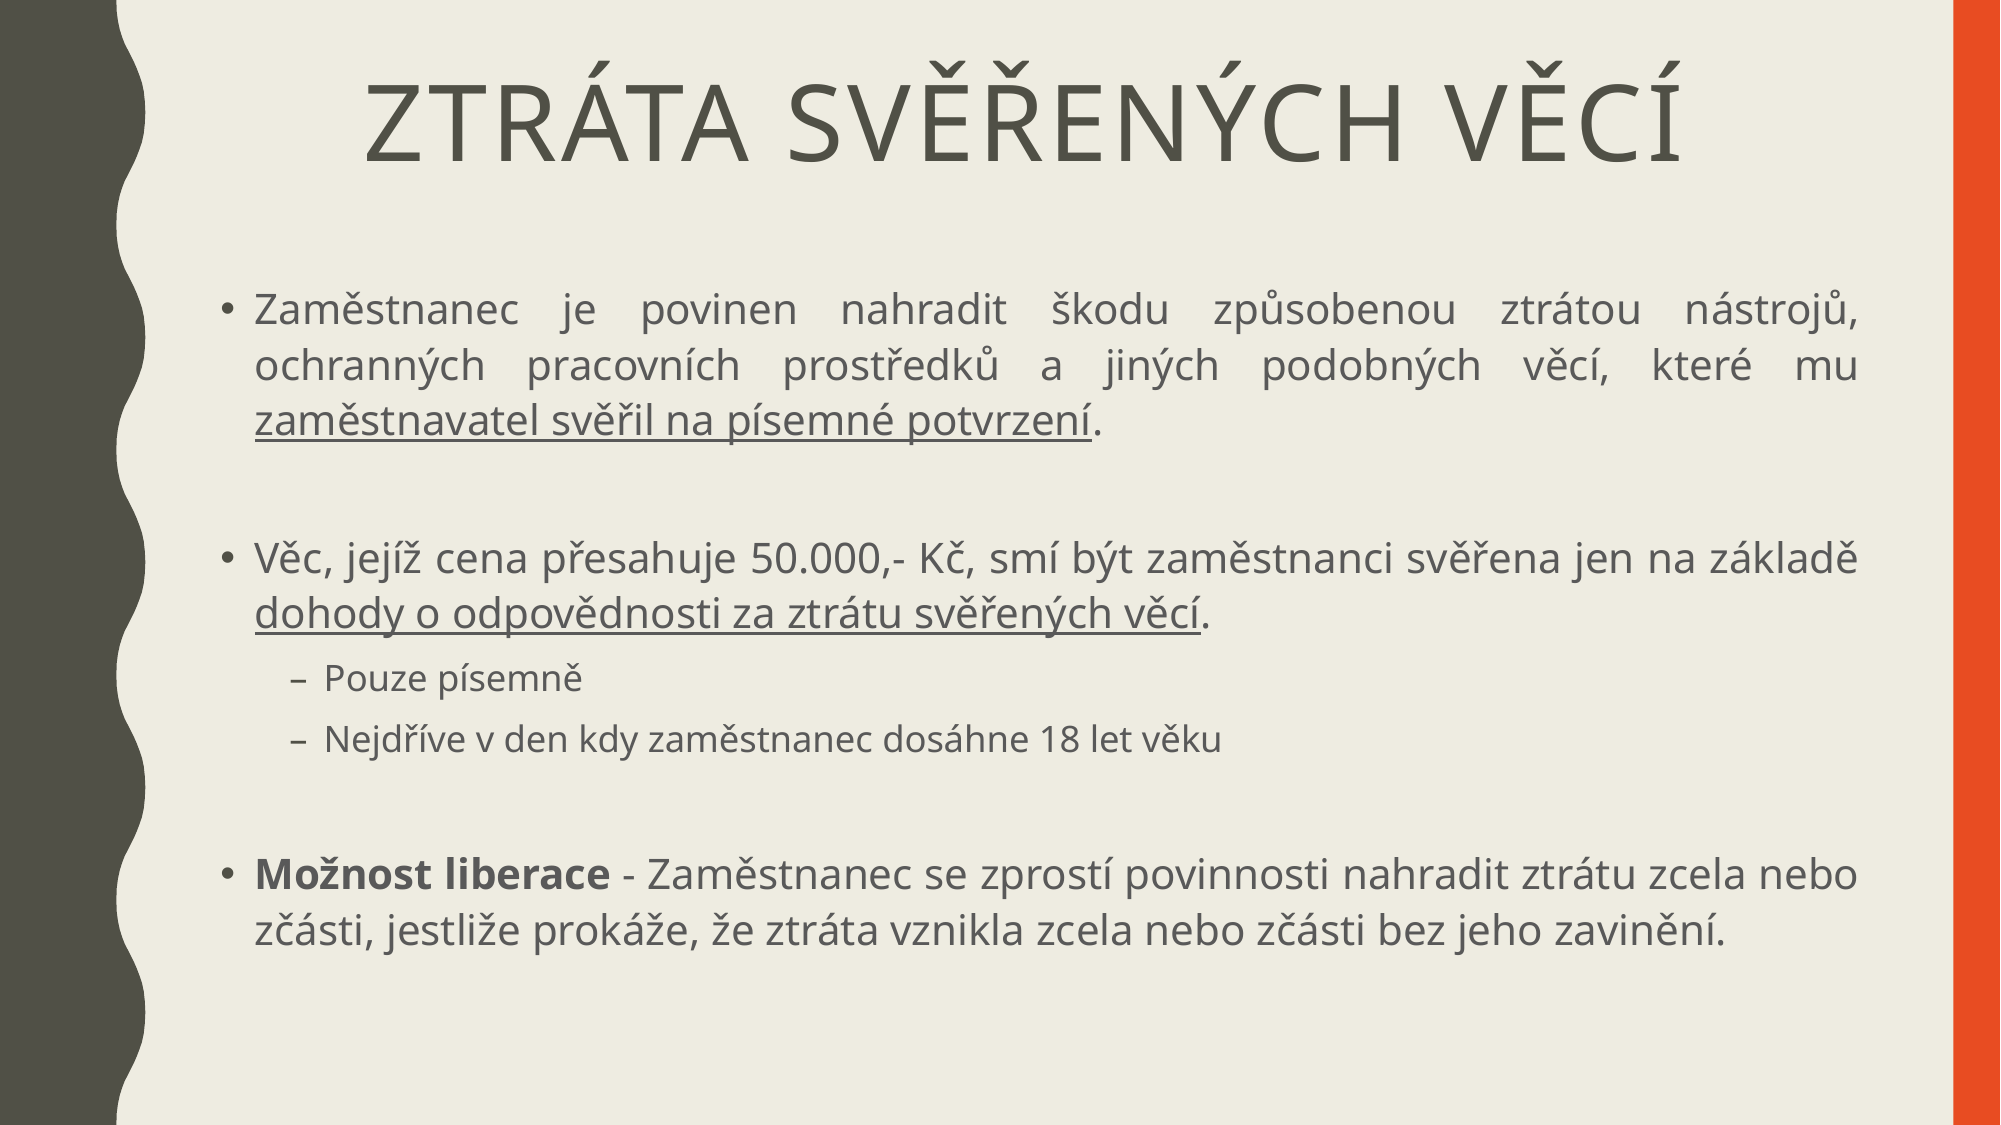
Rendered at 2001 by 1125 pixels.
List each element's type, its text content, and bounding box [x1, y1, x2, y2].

title Ztráta svěřených věcí [205, 62, 1875, 270]
list Zaměstnanec je povinen nahradit škodu způsobenou ztrátou nástrojů, ochranných pracovních prostředků a jiných podobných věcí, které mu zaměstnavatel svěřil na písemné potvrzení. Věc, jejíž cena přesahuje 50.000,- Kč, smí být zaměstnanci svěřena jen na základě dohody o odpovědnosti za ztrátu svěřených věcí. Pouze písemně Nejdříve v den kdy zaměstnanec dosáhne 18 let věku Možnost liberace - Zaměstnanec se zprostí povinnosti nahradit ztrátu zcela nebo zčásti, jestliže prokáže, že ztráta vznikla zcela nebo zčásti bez jeho zavinění. [205, 270, 1875, 965]
